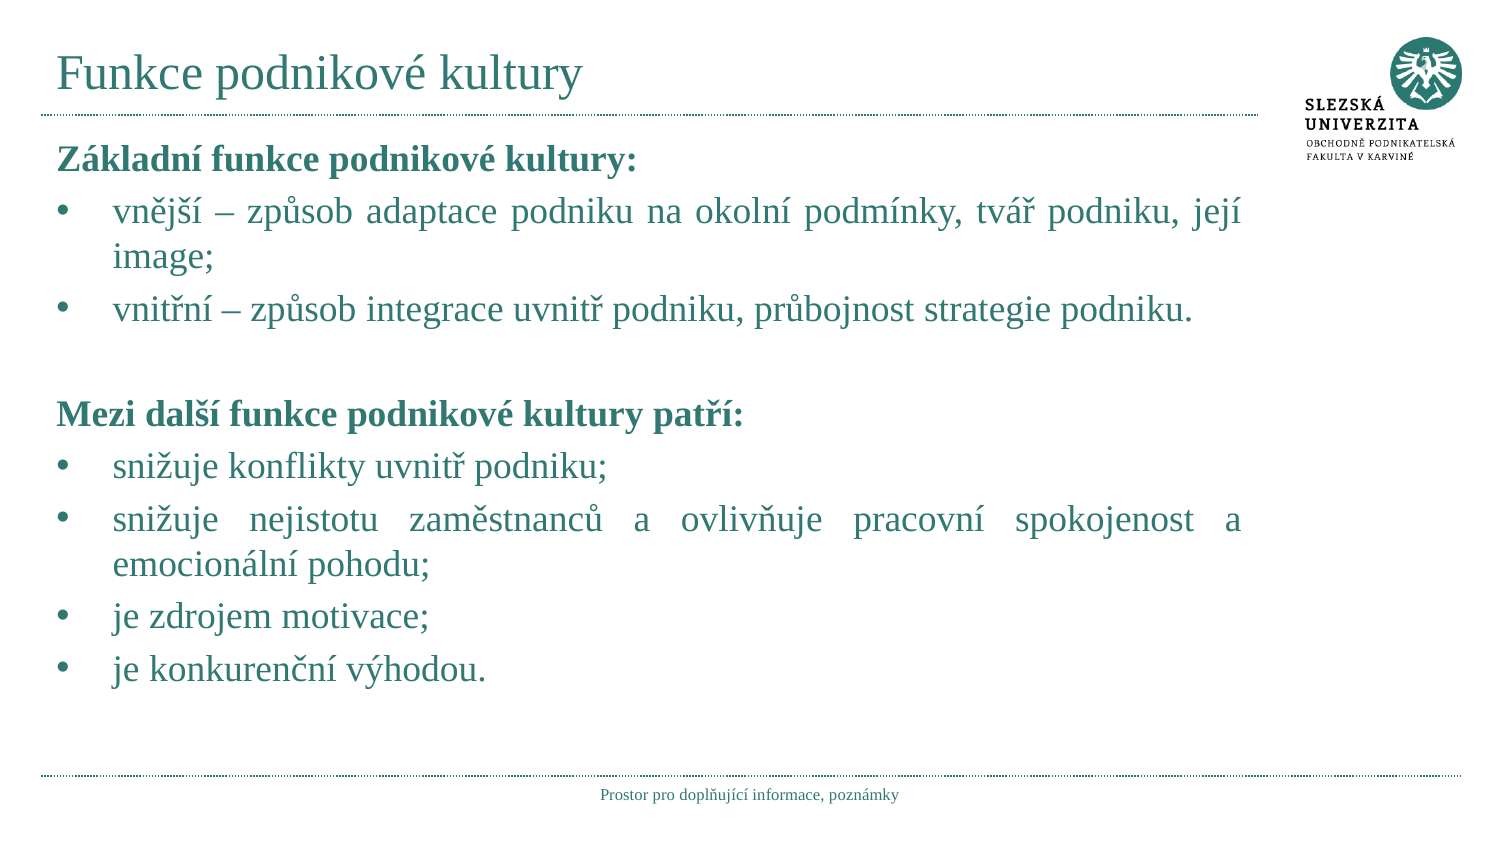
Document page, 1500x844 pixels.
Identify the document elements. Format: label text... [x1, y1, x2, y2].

title Funkce podnikové kultury [41, 32, 1282, 116]
text_box Prostor pro doplňující informace, poznámky [442, 776, 1058, 811]
picture [1305, 37, 1462, 160]
text_box Základní funkce podnikové kultury: vnější – způsob adaptace podniku na okolní podmínky, tvář podniku, její image; vnitřní – způsob integrace uvnitř podniku, průbojnost strategie podniku. Mezi další funkce podnikové kultury patří: snižuje konflikty uvnitř podniku; snižuje nejistotu zaměstnanců a ovlivňuje pracovní spokojenost a emocionální pohodu; je zdrojem motivace; je konkurenční výhodou. [41, 126, 1258, 635]
